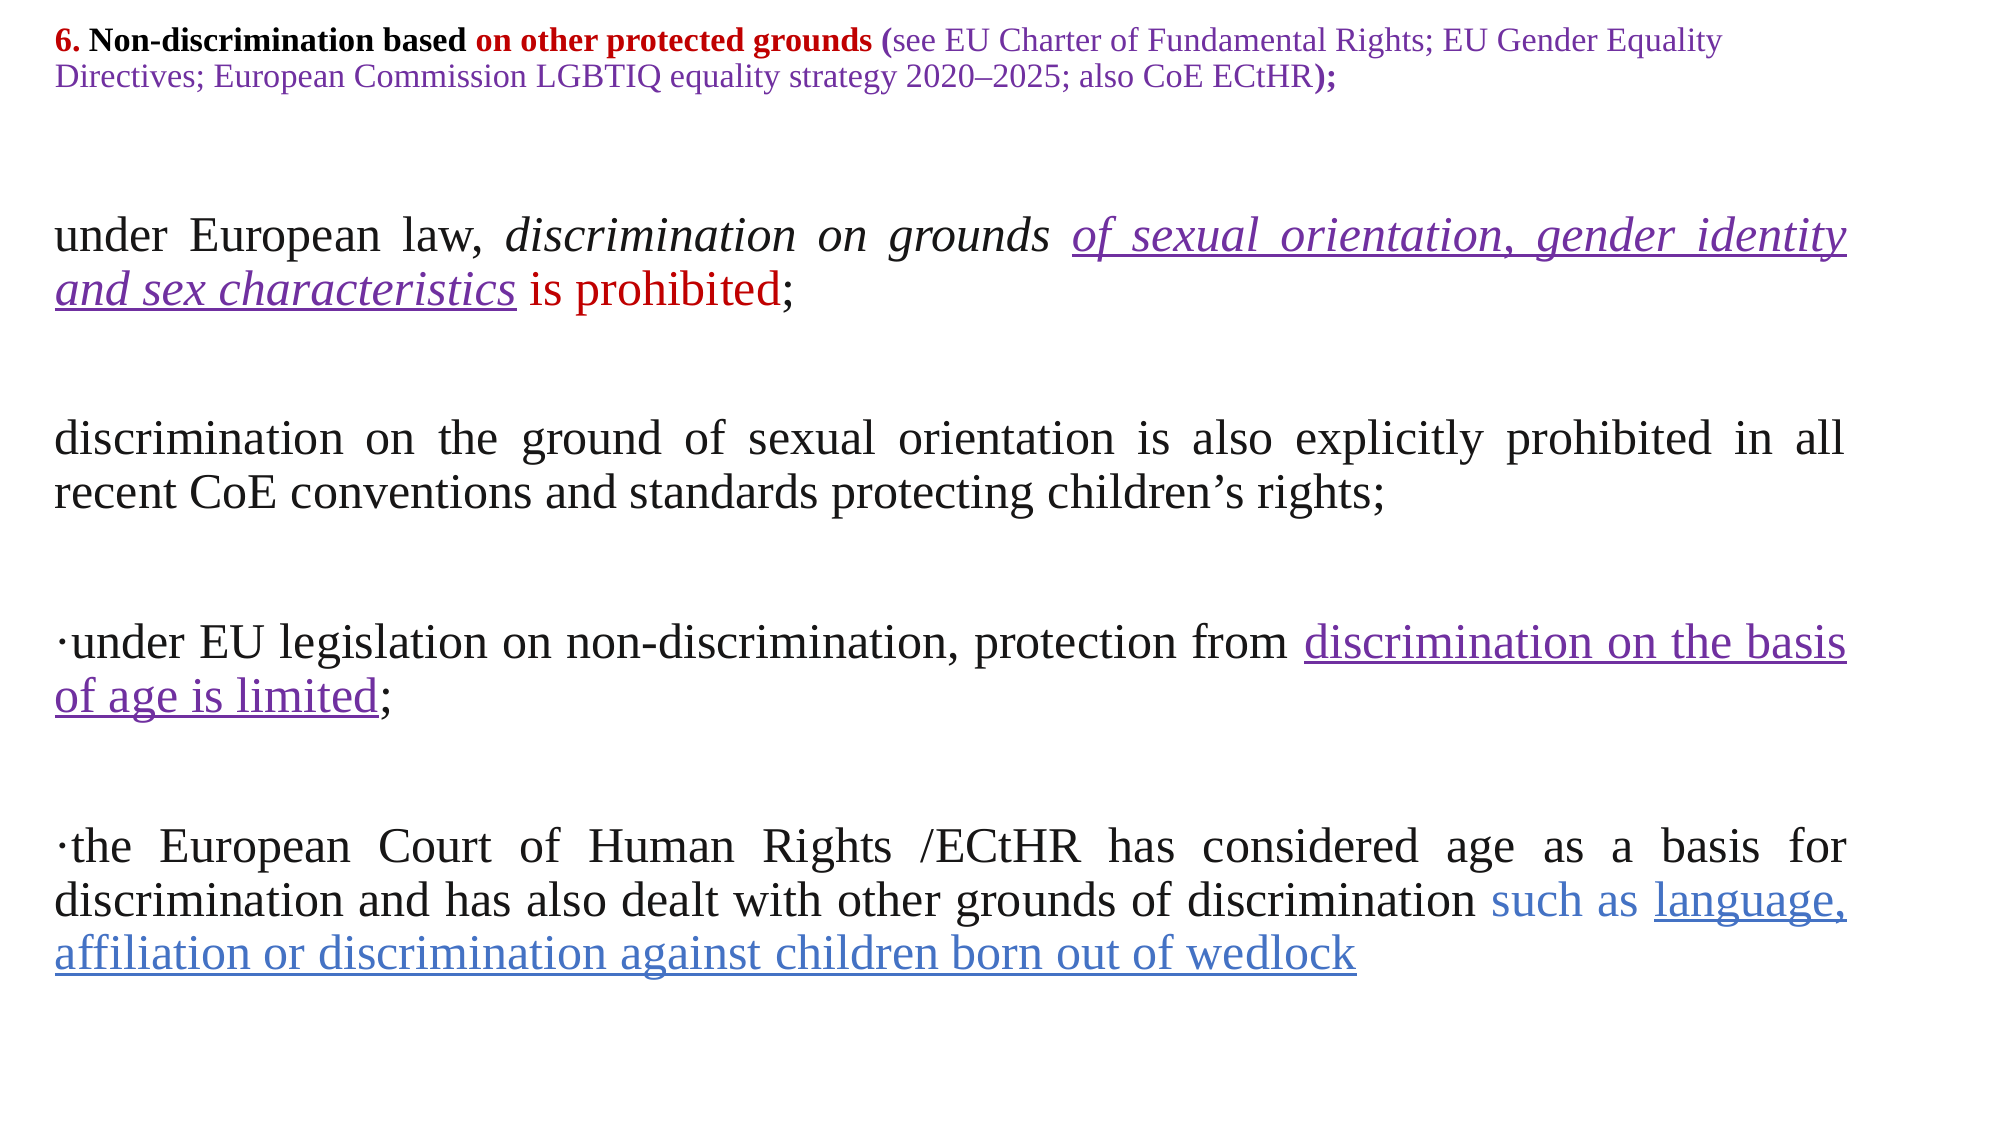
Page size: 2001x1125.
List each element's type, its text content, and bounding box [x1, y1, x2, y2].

title 6. Non-discrimination based on other protected grounds (see EU Charter of Fundamental Rights; EU Gender Equality Directives; European Commission LGBTIQ equality strategy 2020–2025; also CoE ECtHR); [39, 12, 1832, 183]
list under European law, discrimination on grounds of sexual orientation, gender identity and sex characteristics is prohibited; discrimination on the ground of sexual orientation is also explicitly prohibited in all recent CoE conventions and standards protecting children’s rights; ·under EU legislation on non-discrimination, protection from discrimination on the basis of age is limited; ·the European Court of Human Rights /ECtHR has considered age as a basis for discrimination and has also dealt with other grounds of discrimination such as language, affiliation or discrimination against children born out of wedlock [39, 200, 1863, 1079]
